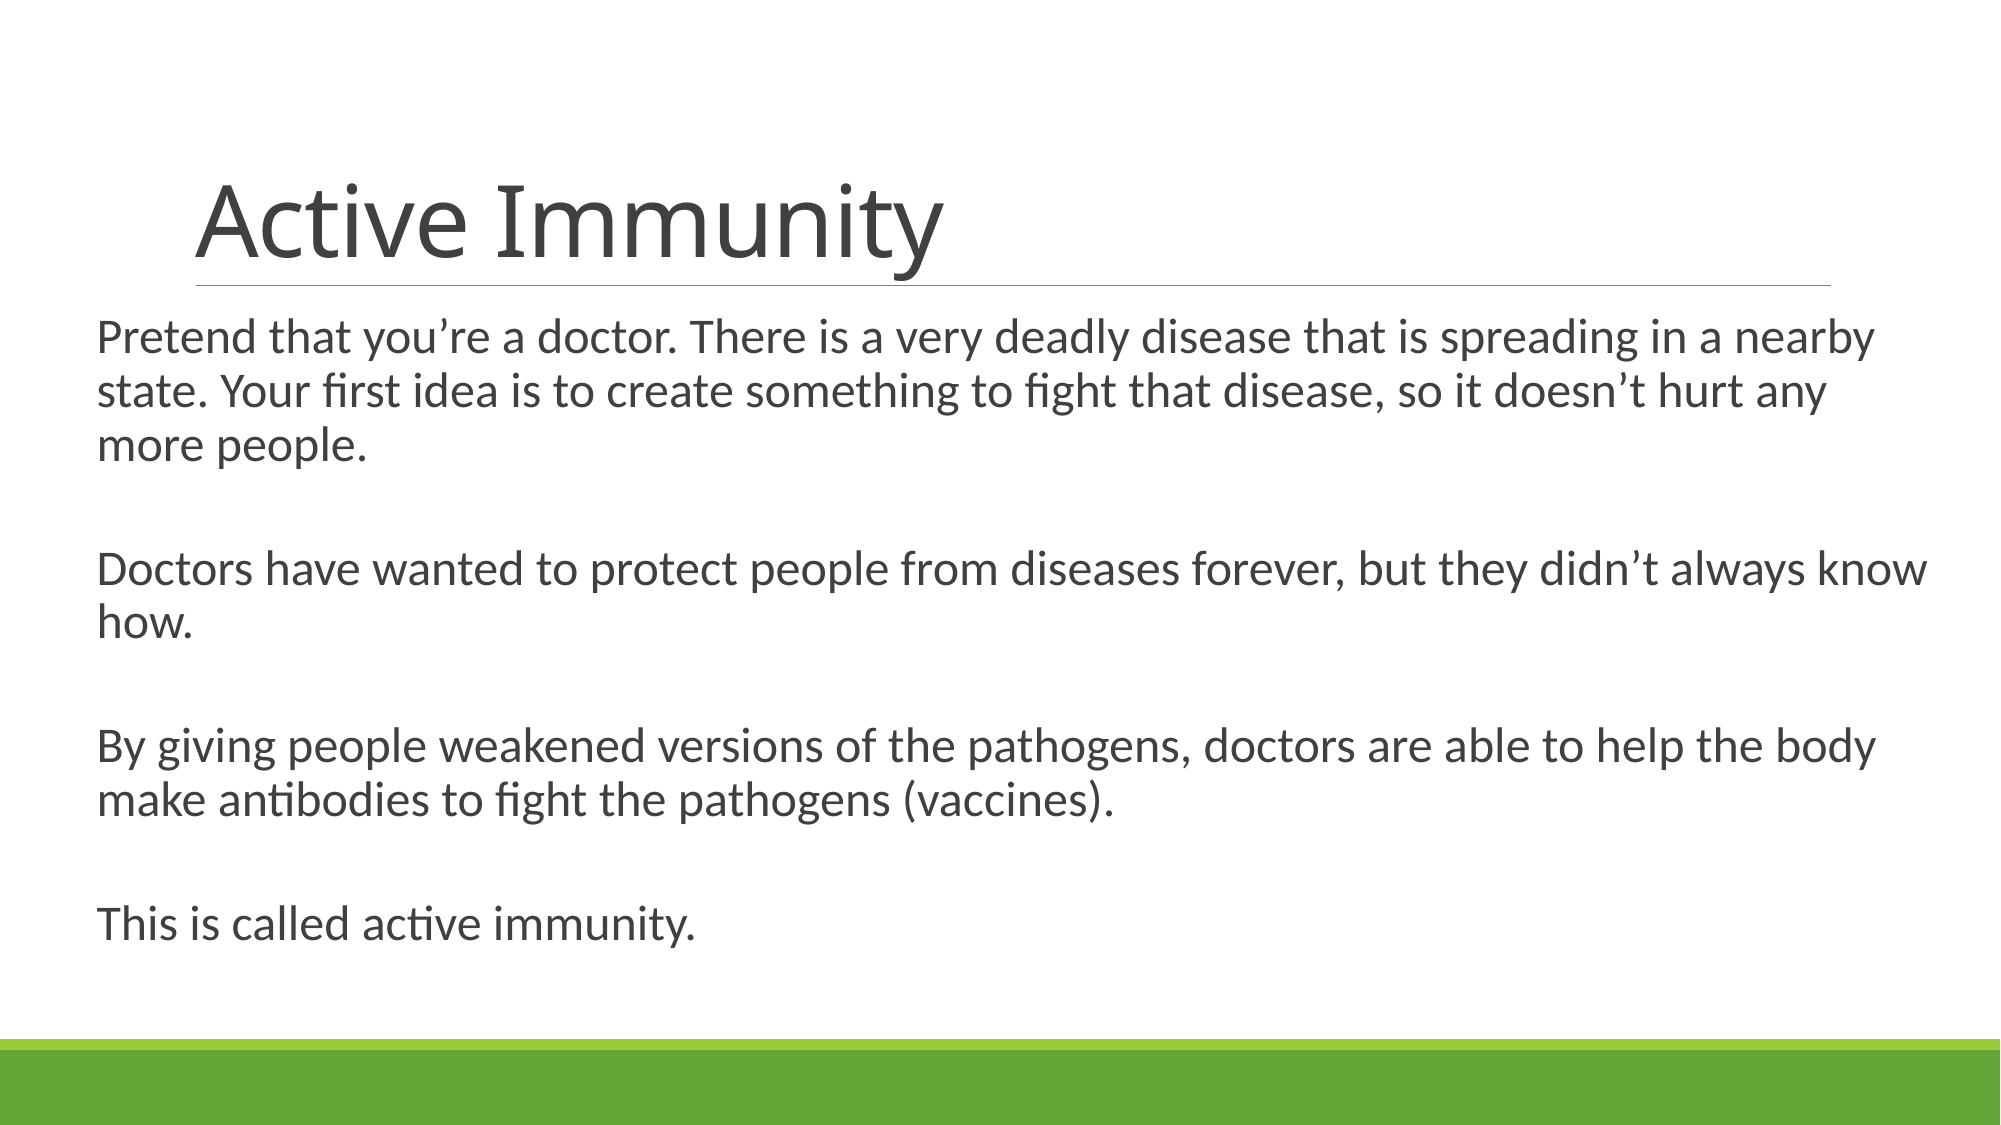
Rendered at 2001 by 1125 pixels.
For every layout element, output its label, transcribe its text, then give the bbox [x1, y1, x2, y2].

title Active Immunity [180, 47, 1830, 285]
list Pretend that you’re a doctor. There is a very deadly disease that is spreading in a nearby state. Your first idea is to create something to fight that disease, so it doesn’t hurt any more people. Doctors have wanted to protect people from diseases forever, but they didn’t always know how. By giving people weakened versions of the pathogens, doctors are able to help the body make antibodies to fight the pathogens (vaccines). This is called active immunity. [81, 302, 1945, 963]
